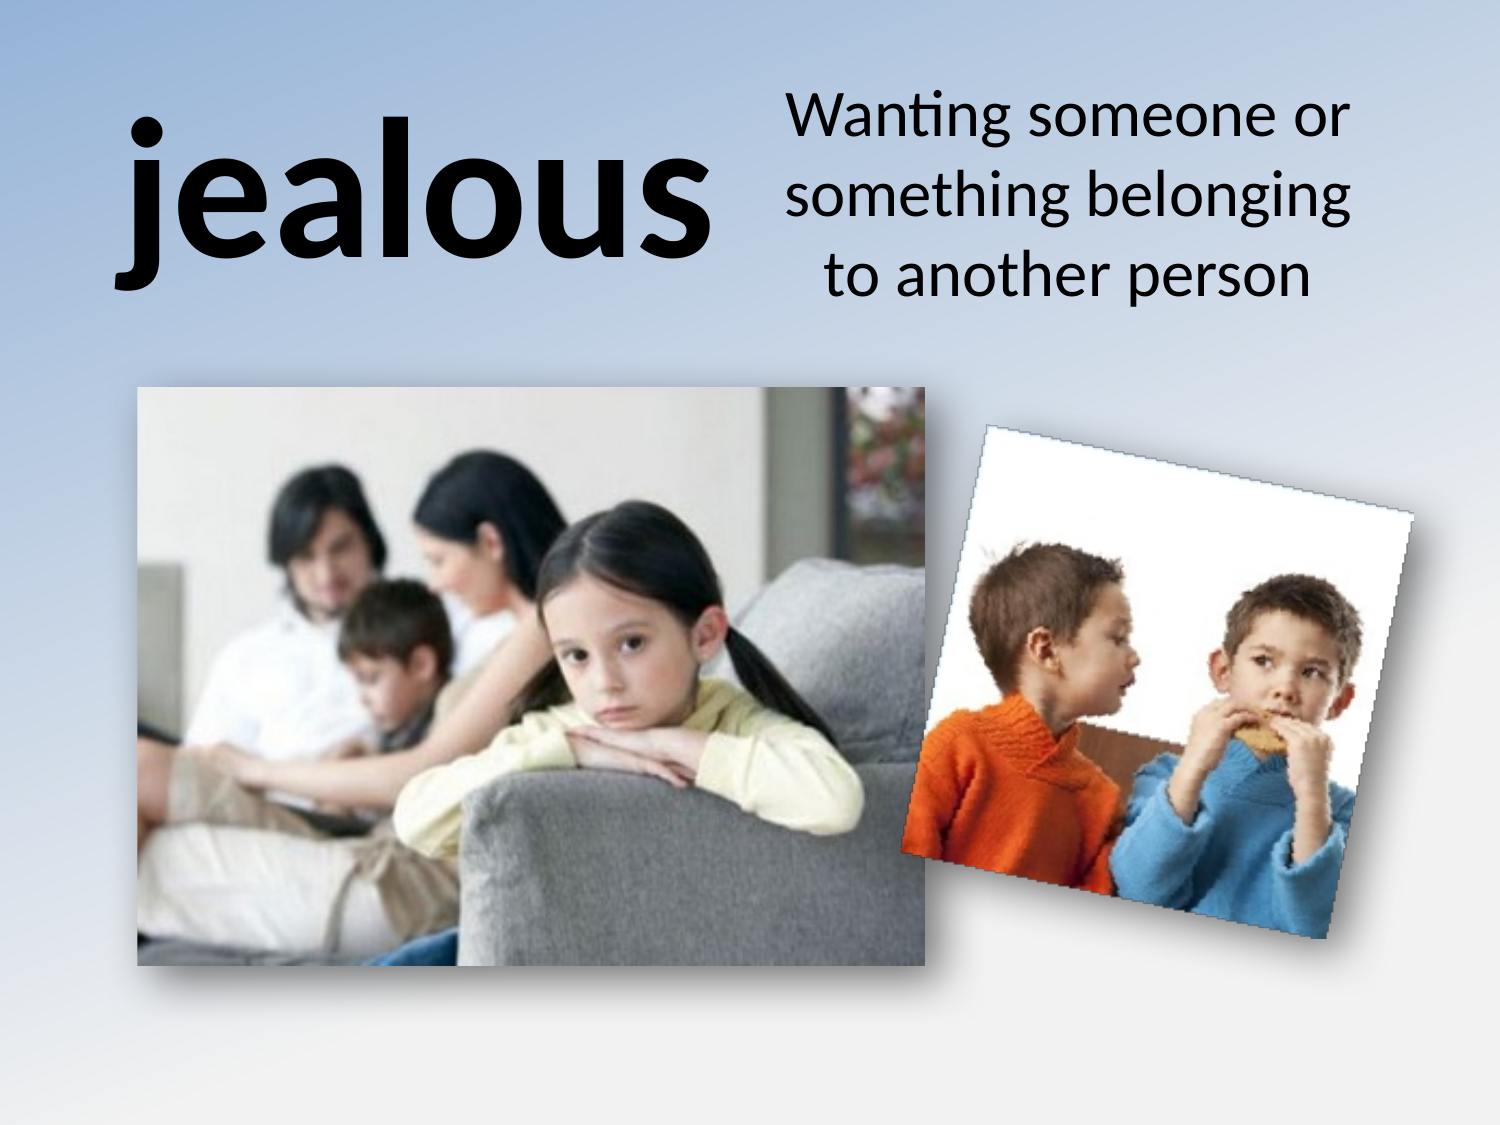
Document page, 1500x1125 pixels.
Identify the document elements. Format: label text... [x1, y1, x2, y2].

text_box jealous [49, 49, 788, 305]
text_box Wanting someone or something belonging to another person [737, 62, 1400, 318]
picture [137, 387, 1414, 966]
